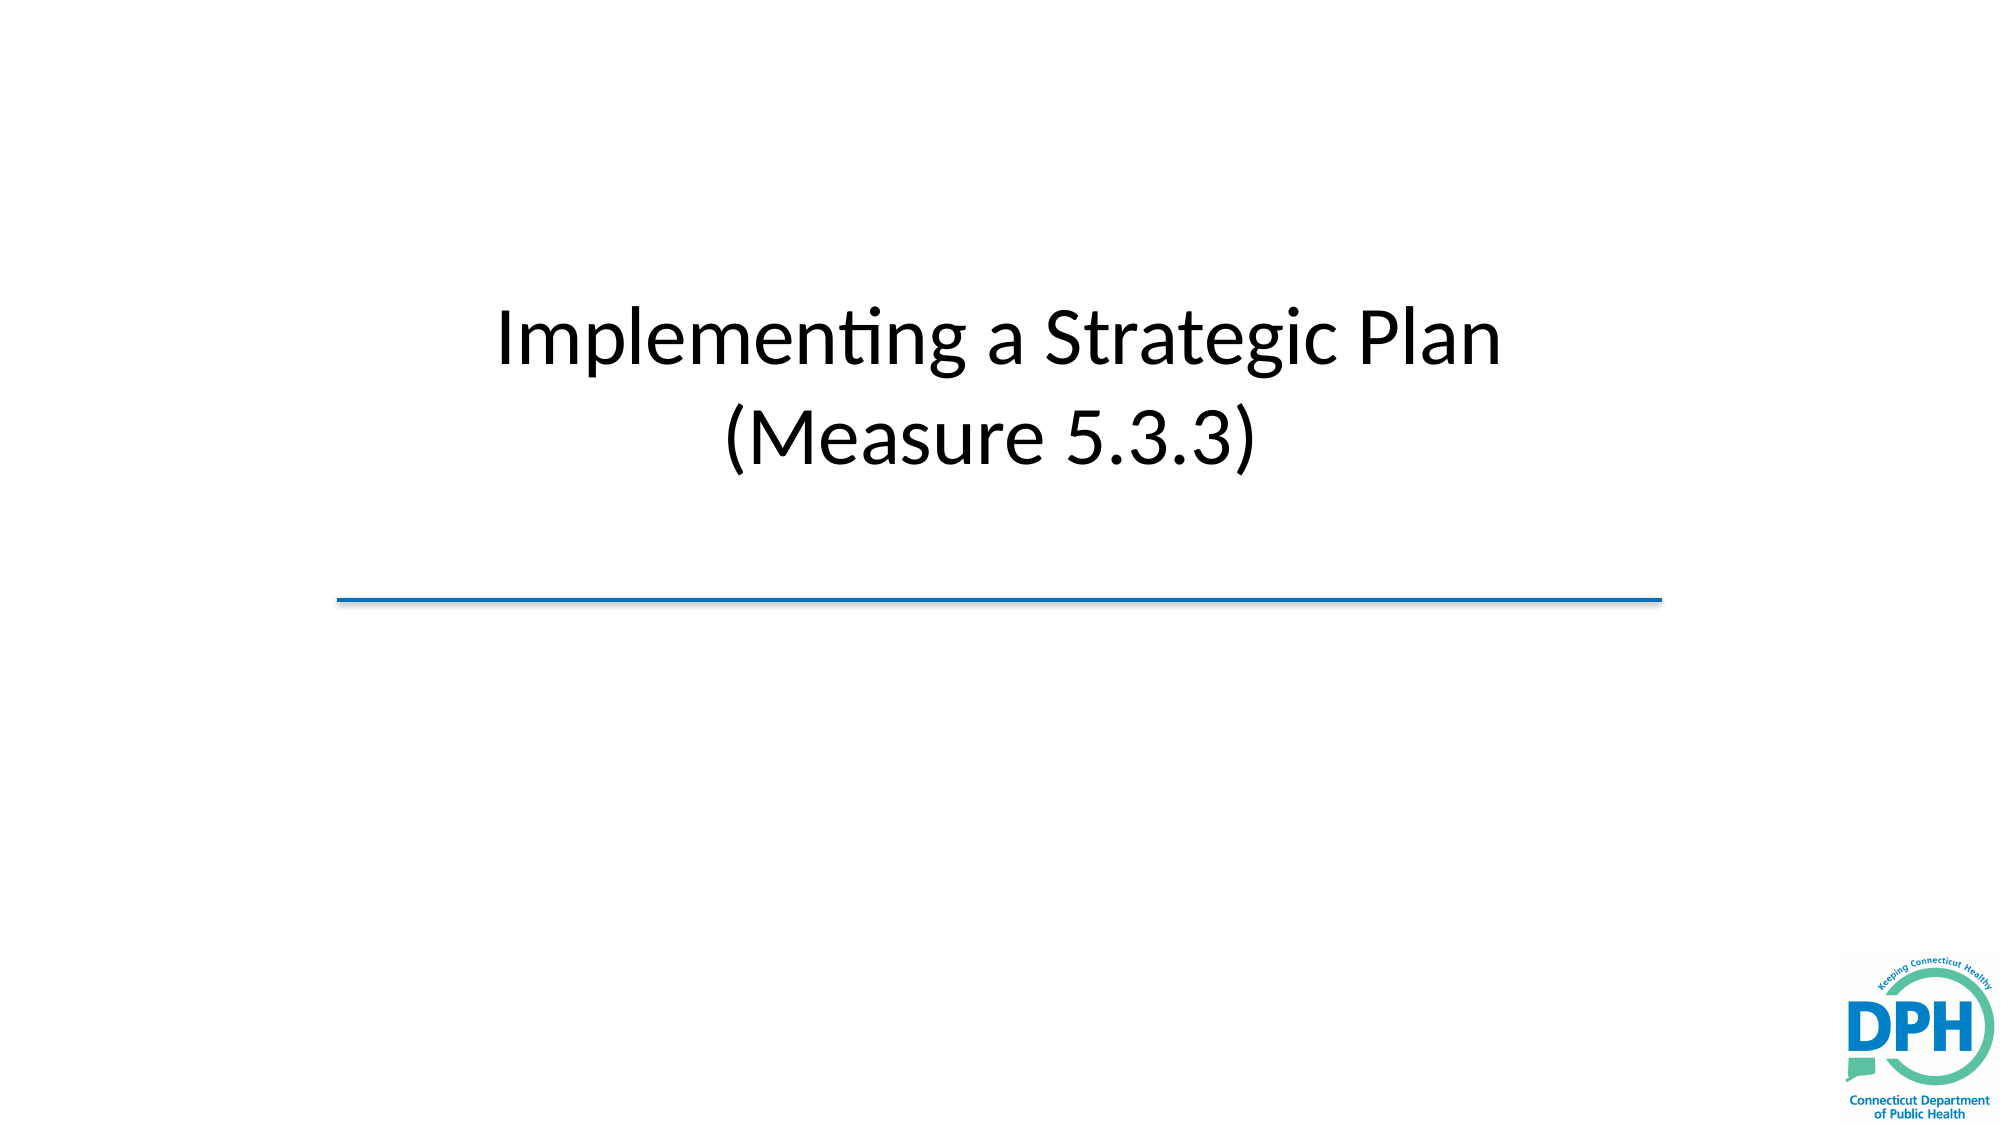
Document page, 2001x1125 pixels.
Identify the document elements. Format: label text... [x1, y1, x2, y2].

title Implementing a Strategic Plan (Measure 5.3.3) [293, 287, 1707, 475]
picture [1837, 952, 2000, 1125]
